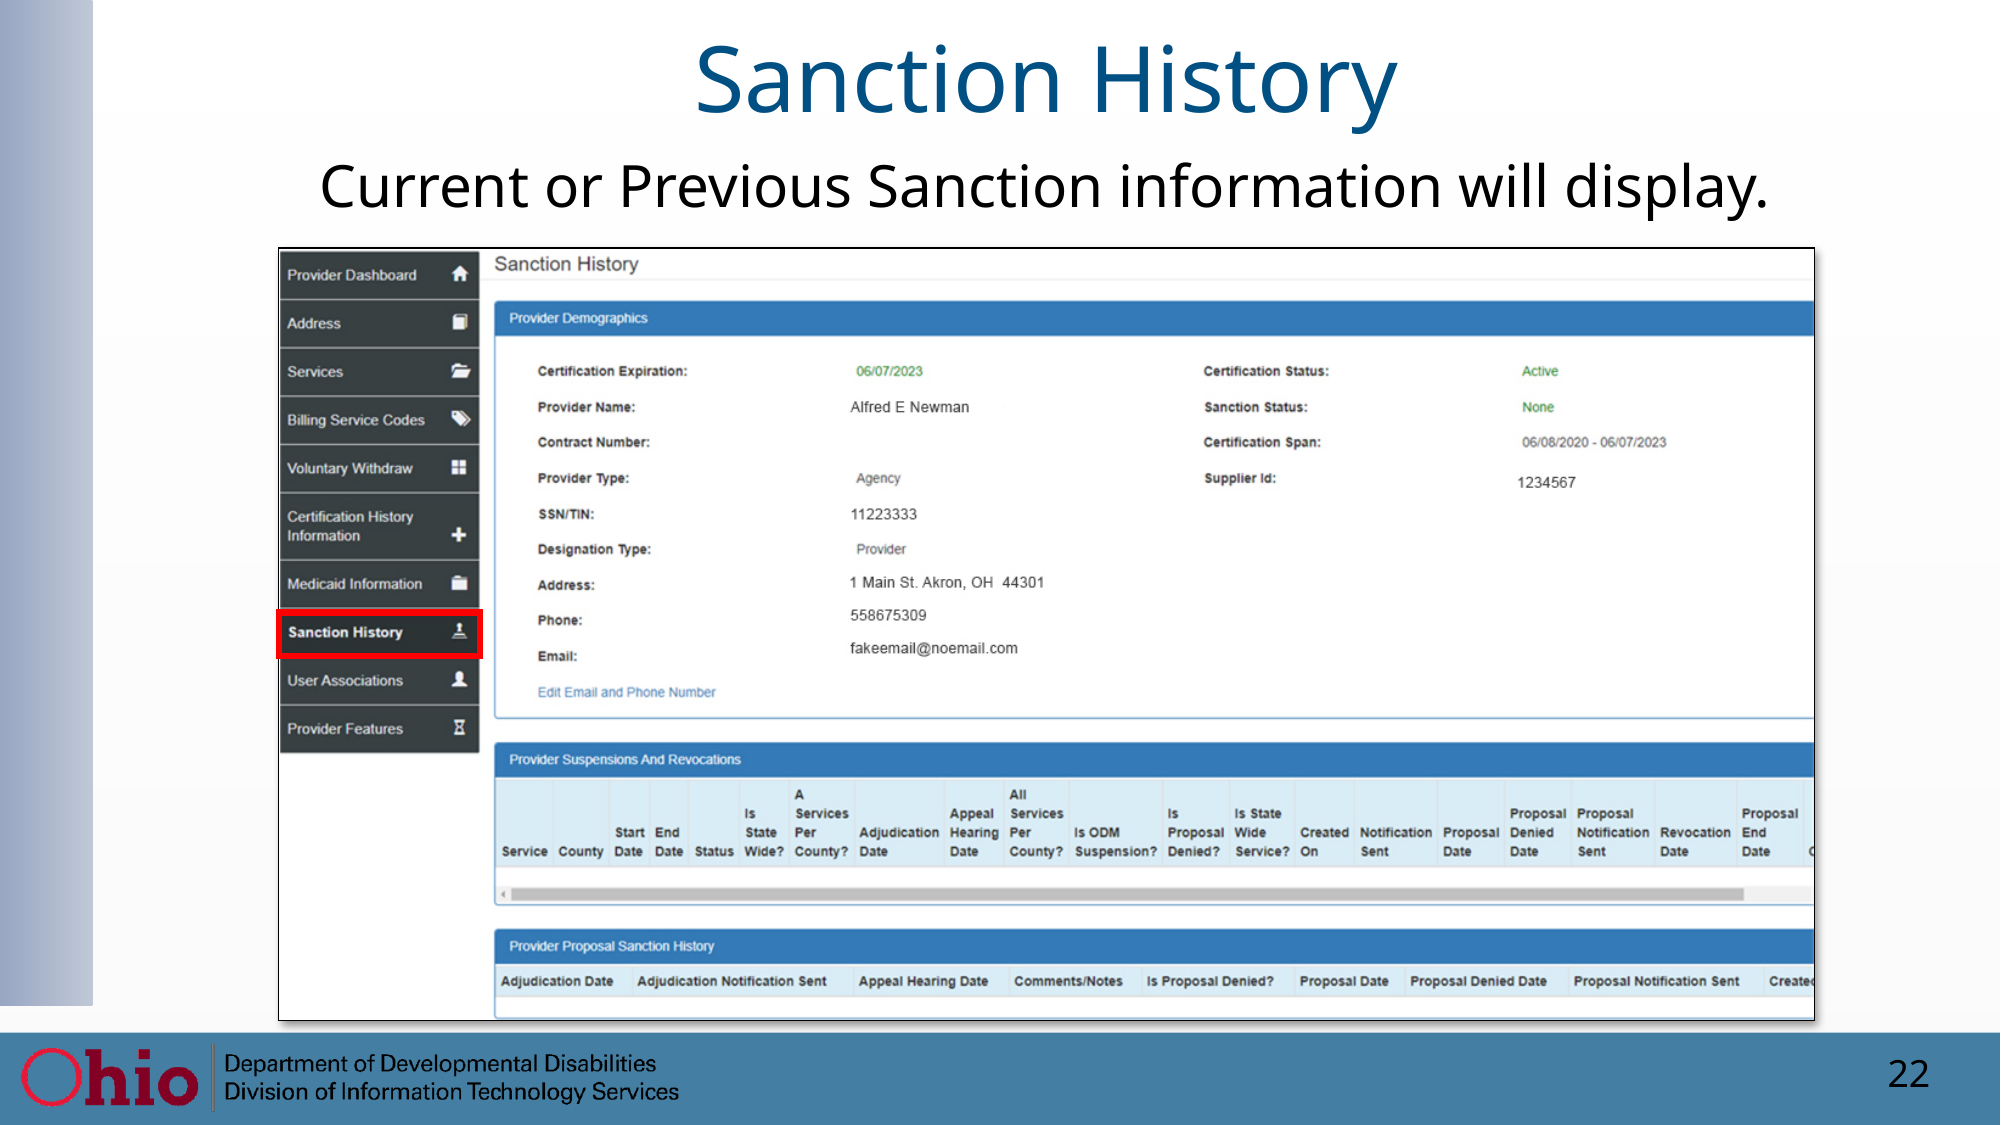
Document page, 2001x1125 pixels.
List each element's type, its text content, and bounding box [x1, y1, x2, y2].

title Sanction History [92, 0, 2000, 165]
picture [19, 1032, 738, 1125]
picture [279, 248, 1814, 1020]
list Current or Previous Sanction information will display. [182, 149, 1908, 249]
